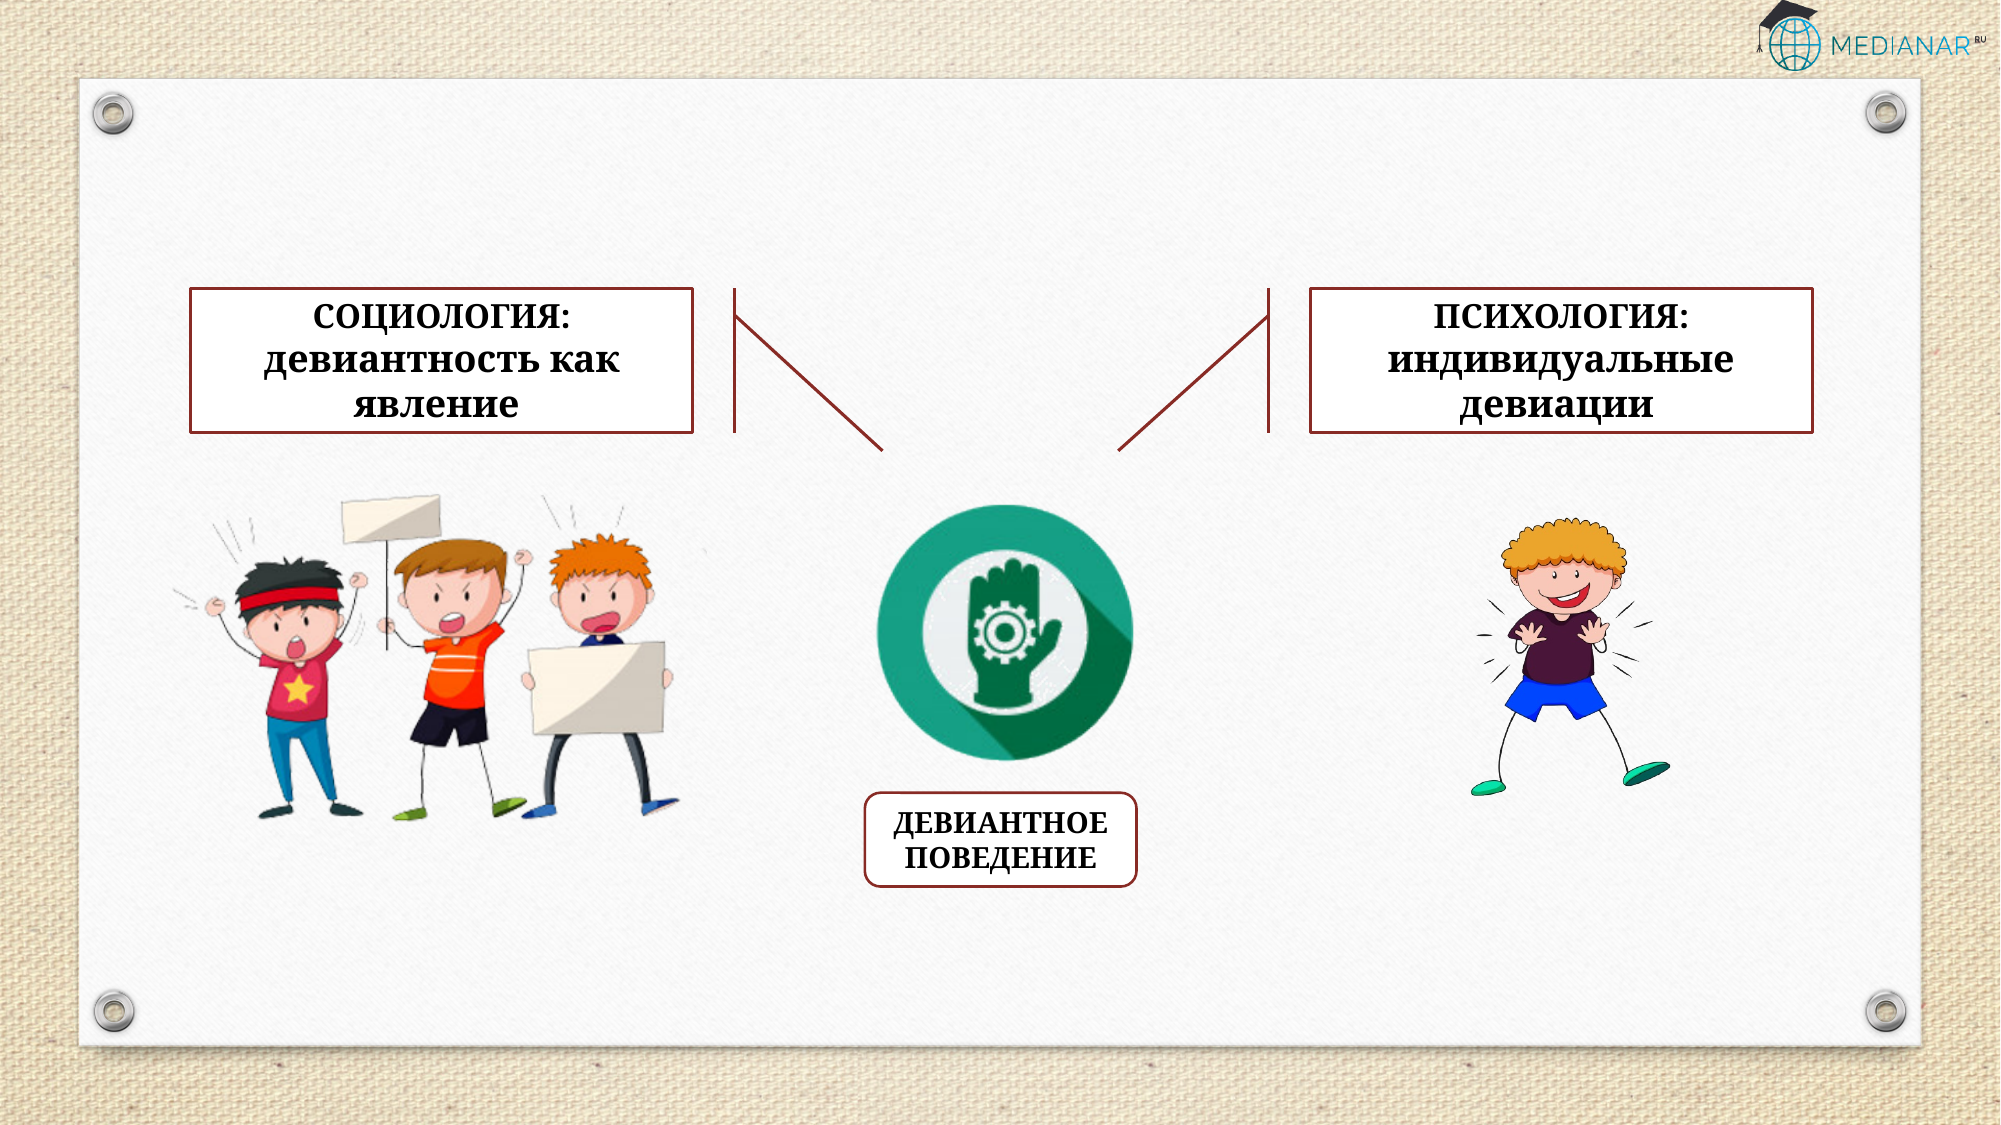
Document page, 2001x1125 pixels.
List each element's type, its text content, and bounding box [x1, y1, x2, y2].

text_box СОЦИОЛОГИЯ: девиантность как явление [190, 287, 694, 366]
text_box ПСИХОЛОГИЯ: индивидуальные девиации [1309, 287, 1814, 434]
text_box ПСИХОЛОГИЯ: индивидуальные девиации [1117, 288, 1270, 452]
text_box ДЕВИАНТНОЕ ПОВЕДЕНИЕ [863, 815, 1138, 888]
picture [0, 0, 2001, 1125]
text_box СОЦИОЛОГИЯ: девиантность как явление [733, 288, 792, 366]
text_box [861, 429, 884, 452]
